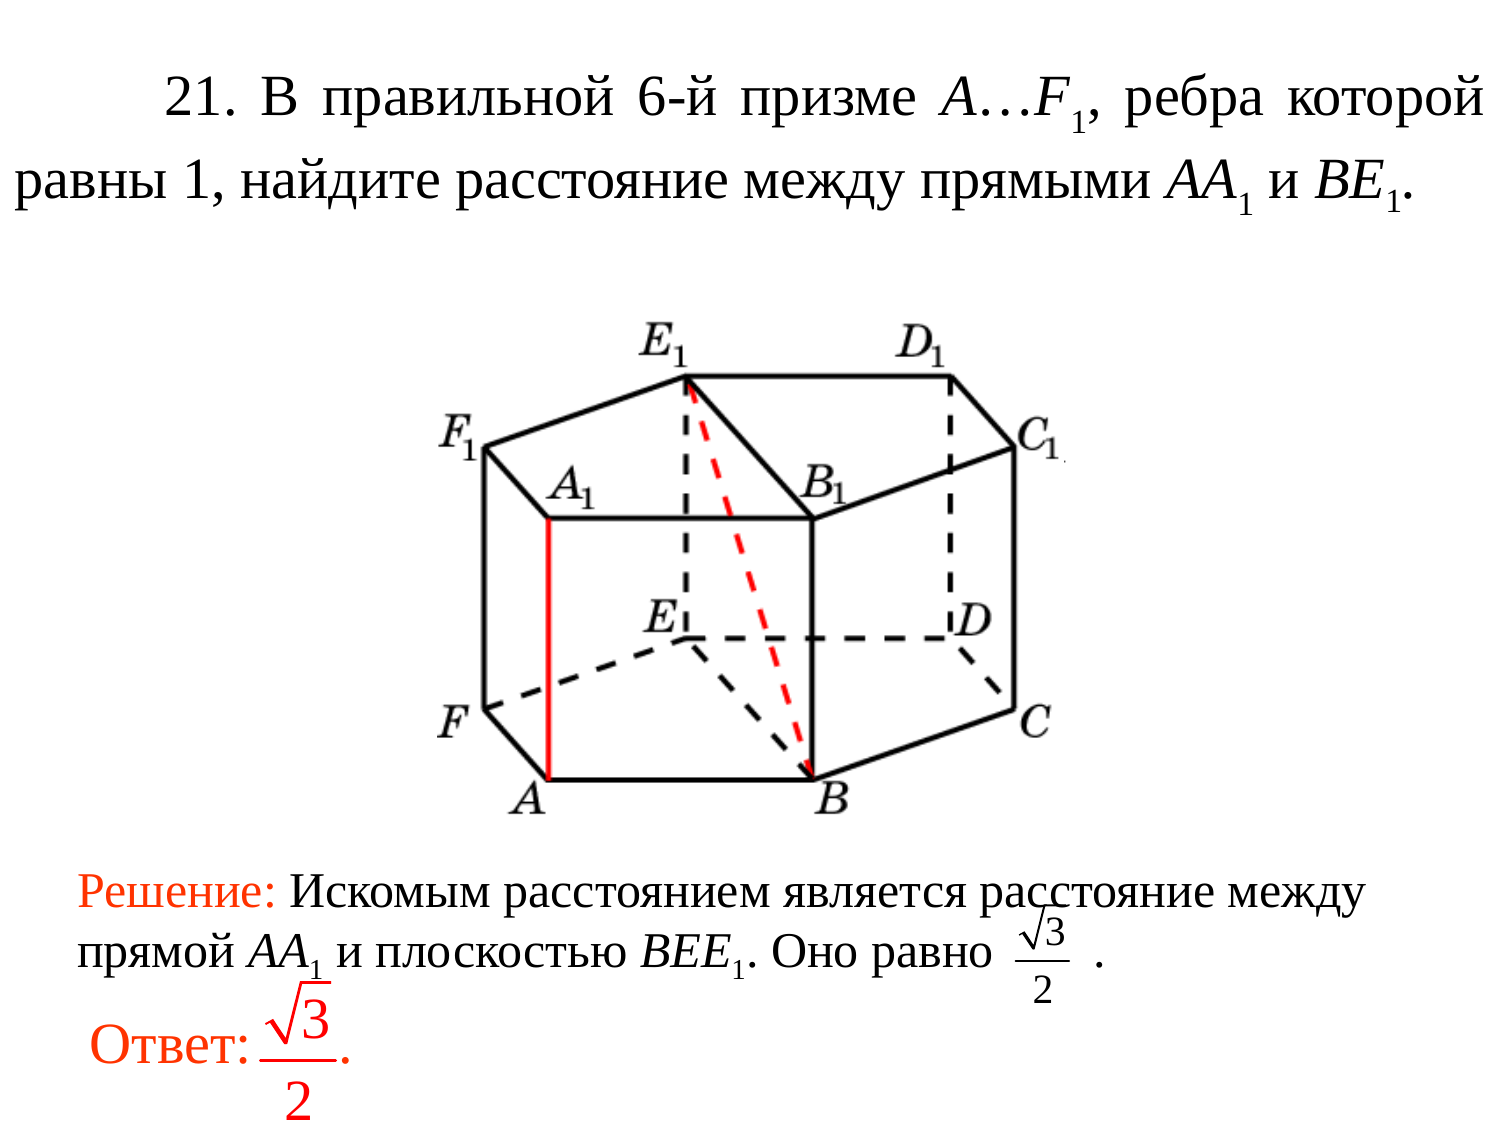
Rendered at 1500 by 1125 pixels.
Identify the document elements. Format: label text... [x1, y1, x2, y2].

text_box 21. В правильной 6-й призме A…F1, ребра которой равны 1, найдите расстояние между прямыми AA1 и BE1. [0, 49, 1500, 230]
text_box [62, 312, 1450, 1125]
